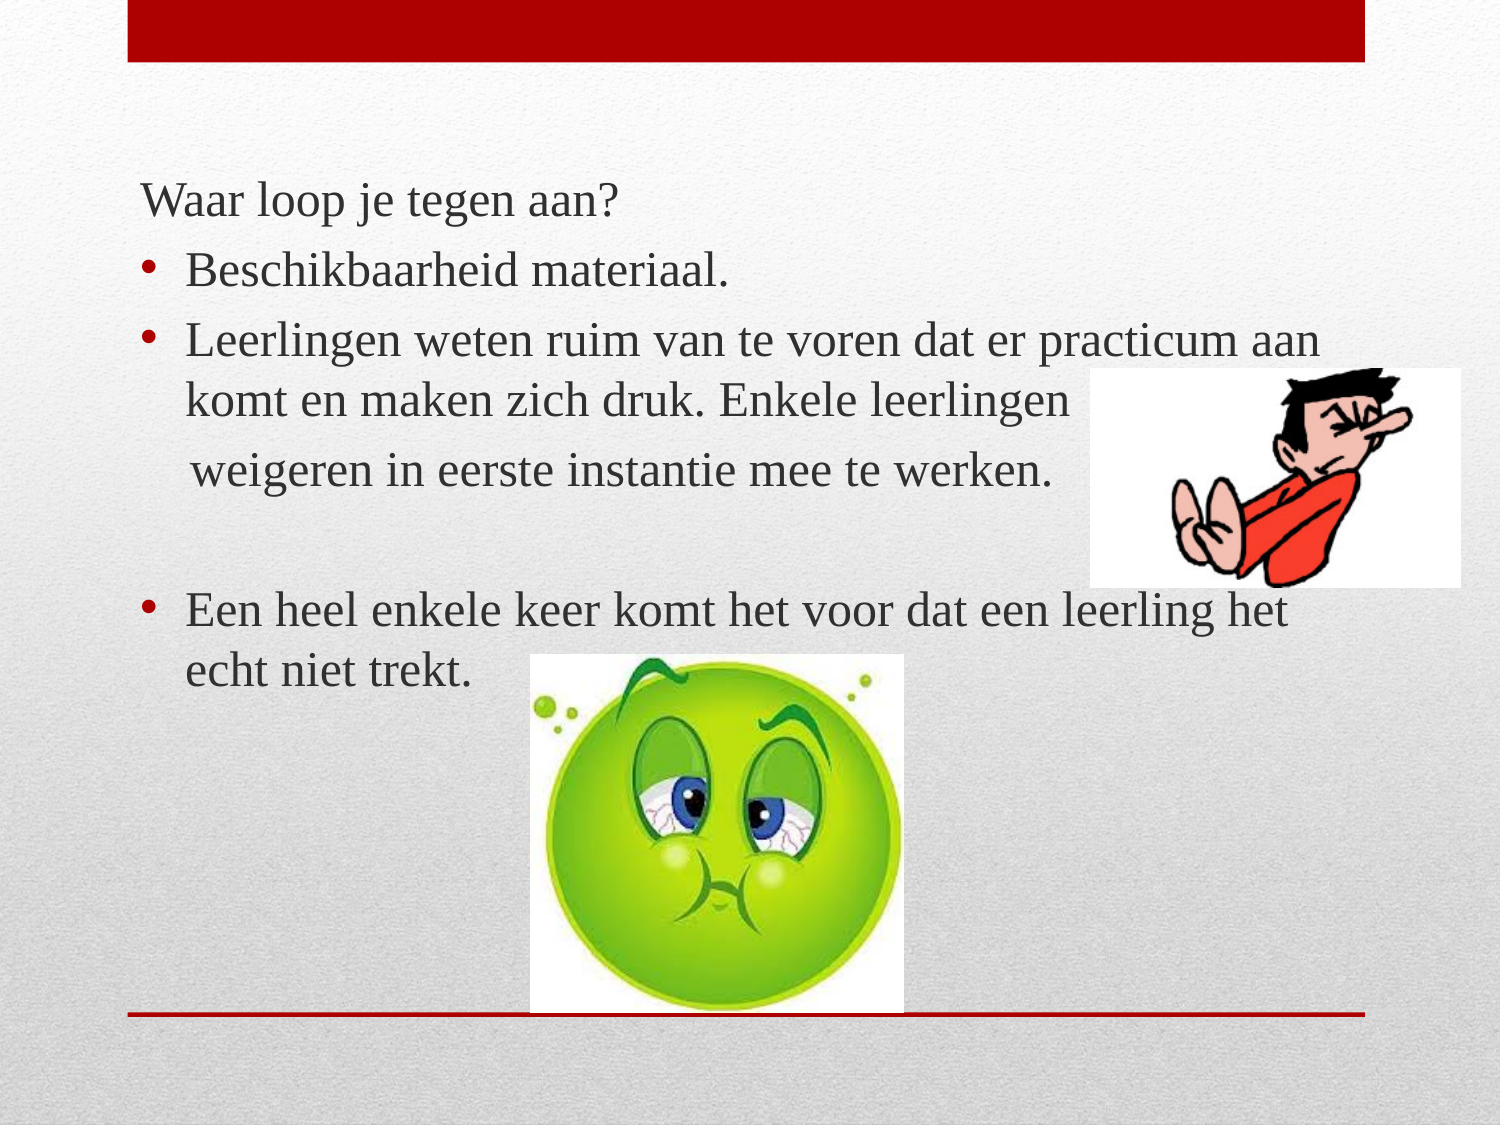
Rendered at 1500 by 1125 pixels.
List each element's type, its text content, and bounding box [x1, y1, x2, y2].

picture [1089, 368, 1462, 588]
list Waar loop je tegen aan? Beschikbaarheid materiaal. Leerlingen weten ruim van te voren dat er practicum aan komt en maken zich druk. Enkele leerlingen weigeren in eerste instantie mee te werken. Een heel enkele keer komt het voor dat een leerling het echt niet trekt. [125, 112, 1363, 750]
picture [529, 653, 904, 1014]
